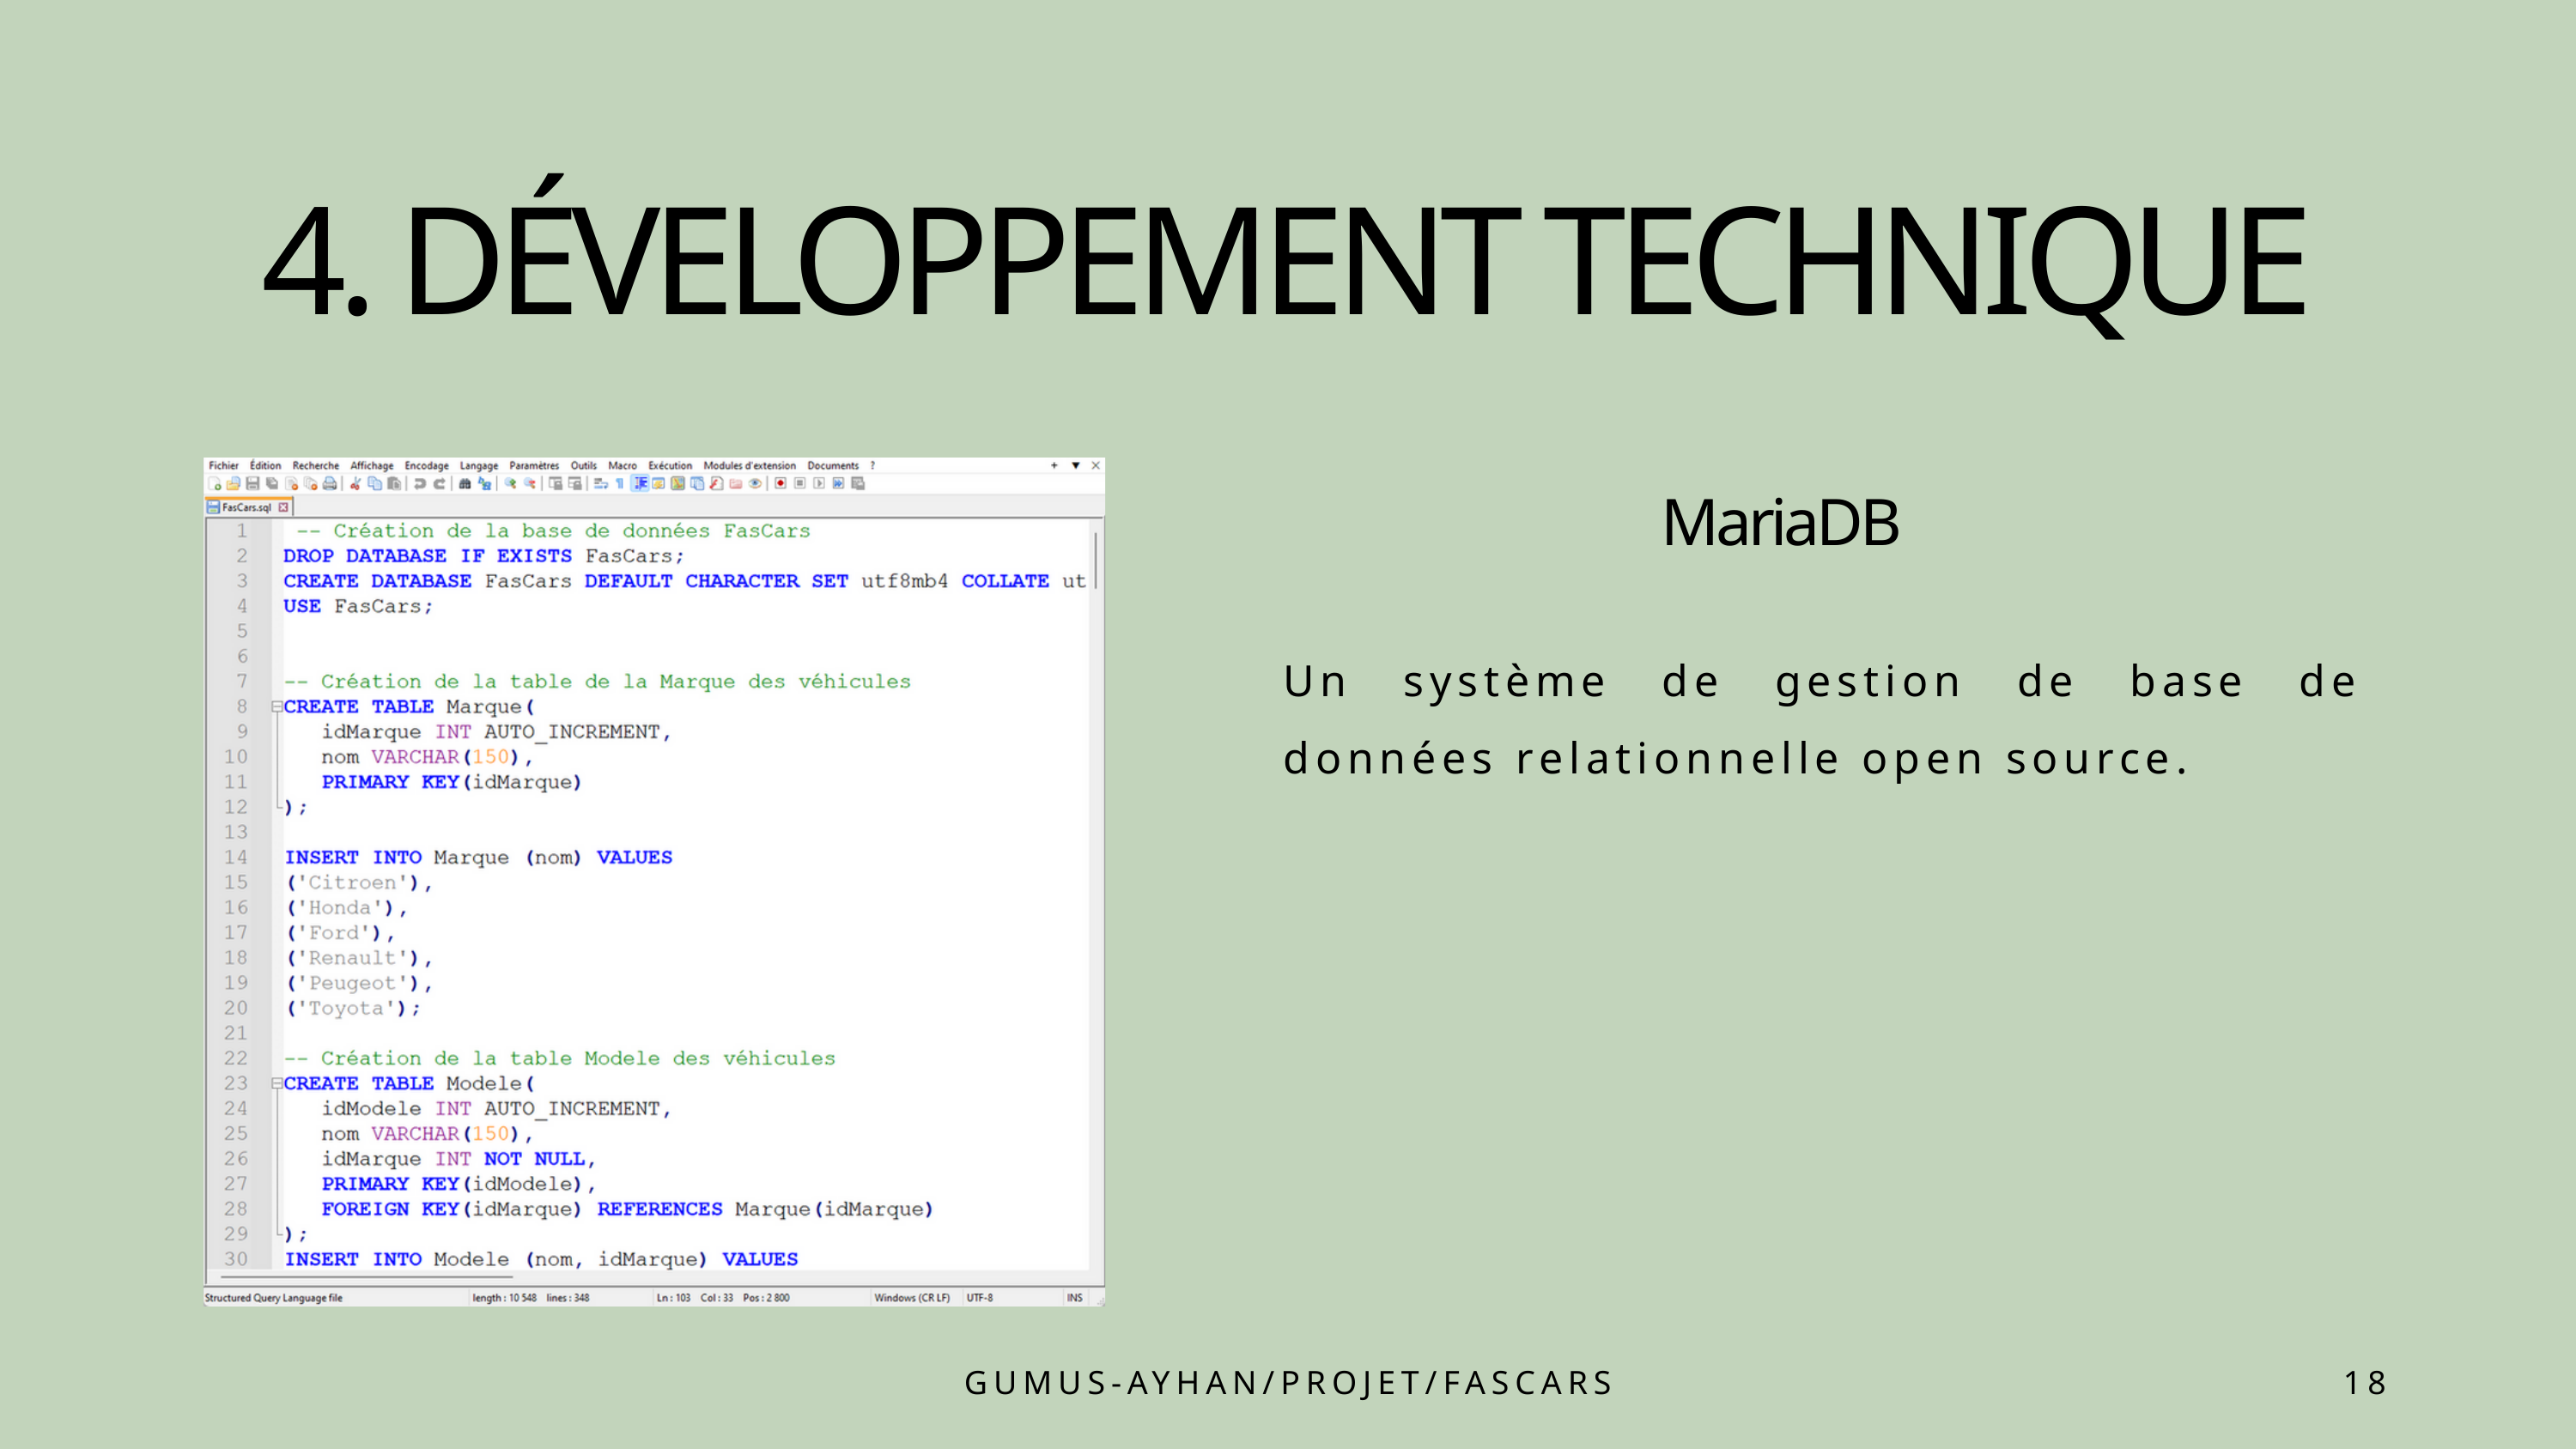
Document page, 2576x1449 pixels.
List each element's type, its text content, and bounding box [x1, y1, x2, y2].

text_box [203, 458, 1106, 1307]
text_box 18 [1832, 1362, 2386, 1401]
text_box Un système de gestion de base de données relationnelle open source. [1283, 627, 2363, 783]
text_box MariaDB [1523, 495, 2039, 559]
text_box GUMUS-AYHAN/PROJET/FASCARS [866, 1362, 1710, 1401]
text_box 4. DÉVELOPPEMENT TECHNIQUE [148, 183, 2427, 345]
